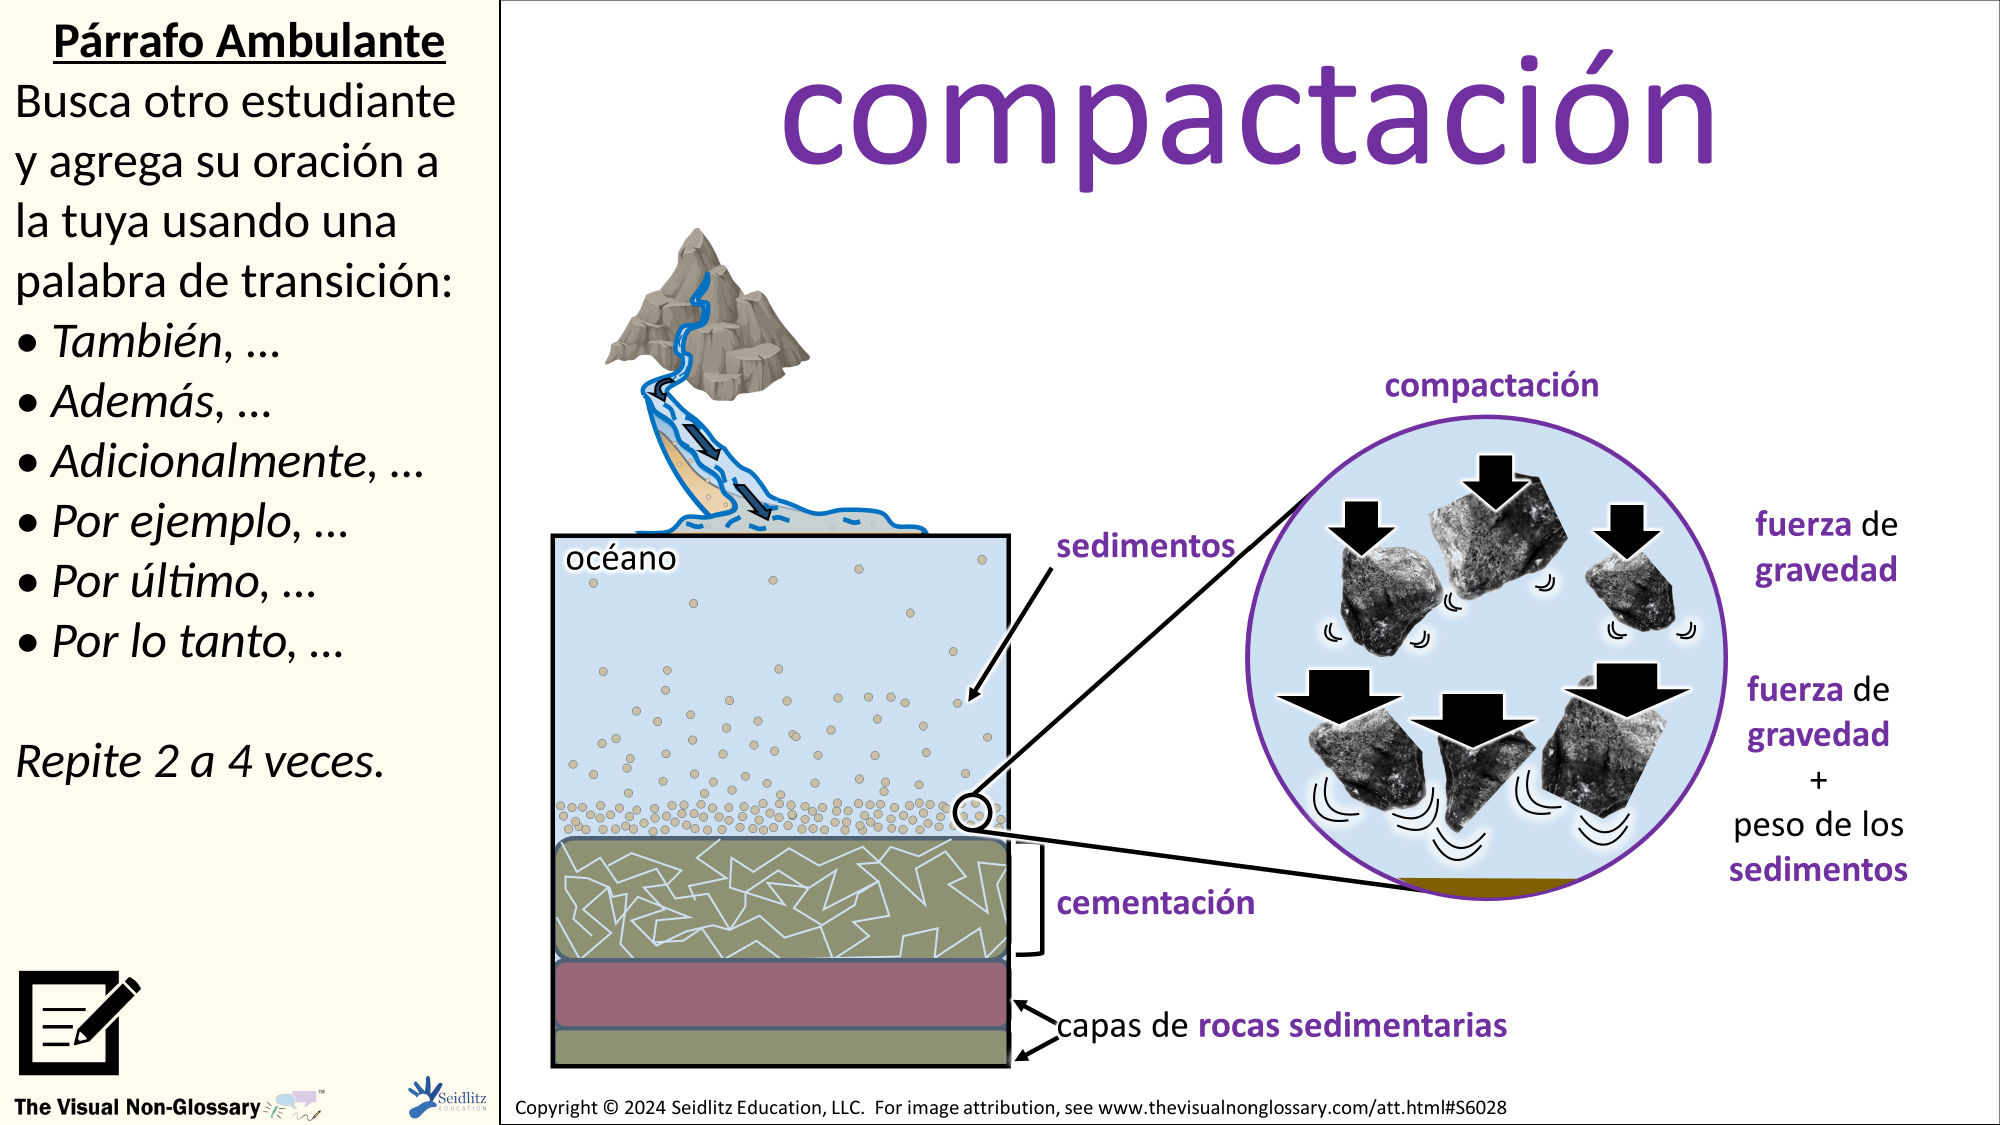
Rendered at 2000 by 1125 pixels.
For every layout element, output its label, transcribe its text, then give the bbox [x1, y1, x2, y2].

text_box Busca otro estudiante y agrega su oración a la tuya usando una palabra de transición:​ • También, … • Además, … • Adicionalmente, … • Por ejemplo, … • Por último, … • Por lo tanto, … Repite 2 a 4 veces. [0, 59, 494, 795]
picture [0, 961, 328, 1125]
text_box Párrafo Ambulante [38, 0, 461, 59]
picture [403, 1073, 495, 1125]
picture [499, 0, 2000, 1125]
